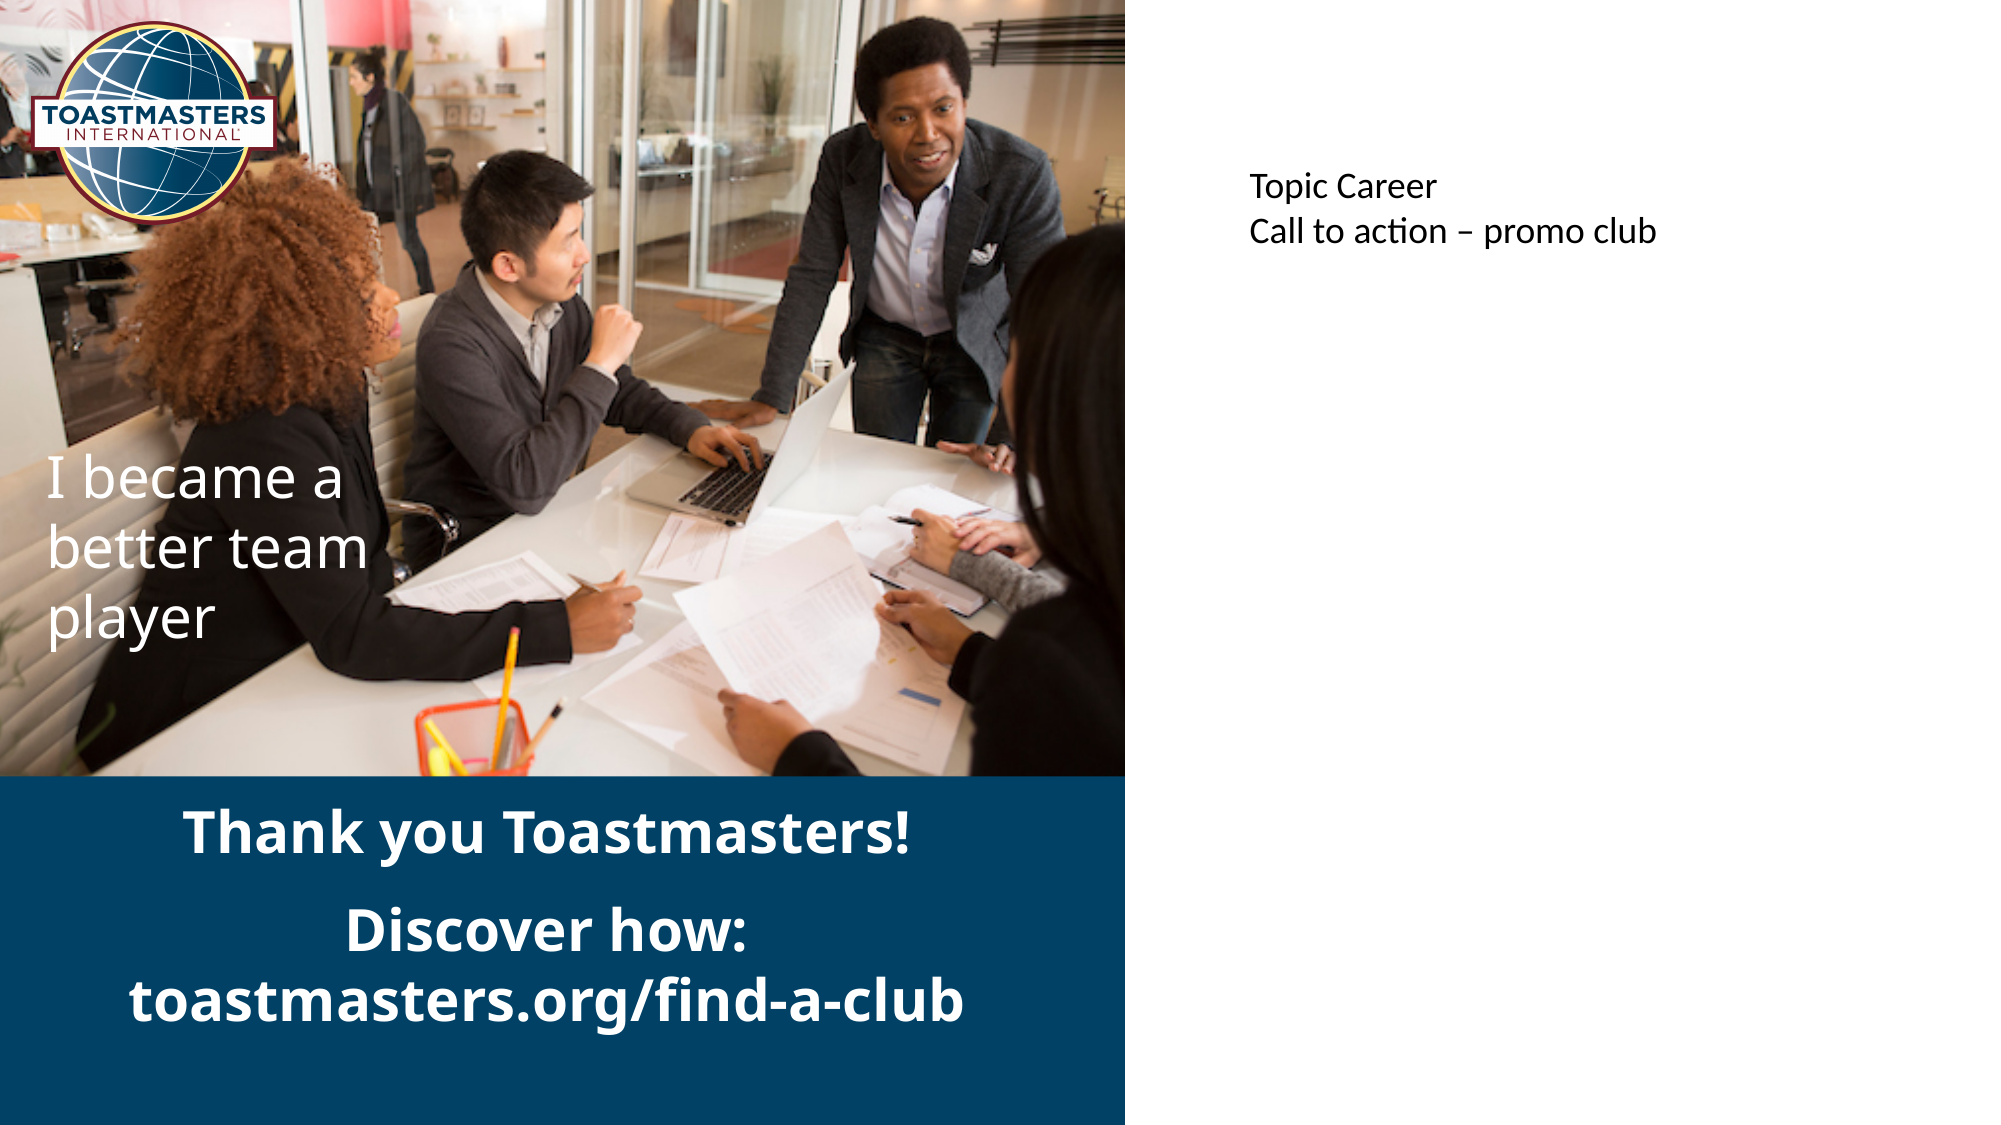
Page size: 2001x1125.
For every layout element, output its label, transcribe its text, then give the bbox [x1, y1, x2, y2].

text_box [0, 0, 1125, 1125]
text_box Topic Career Call to action – promo club [1234, 153, 1811, 259]
